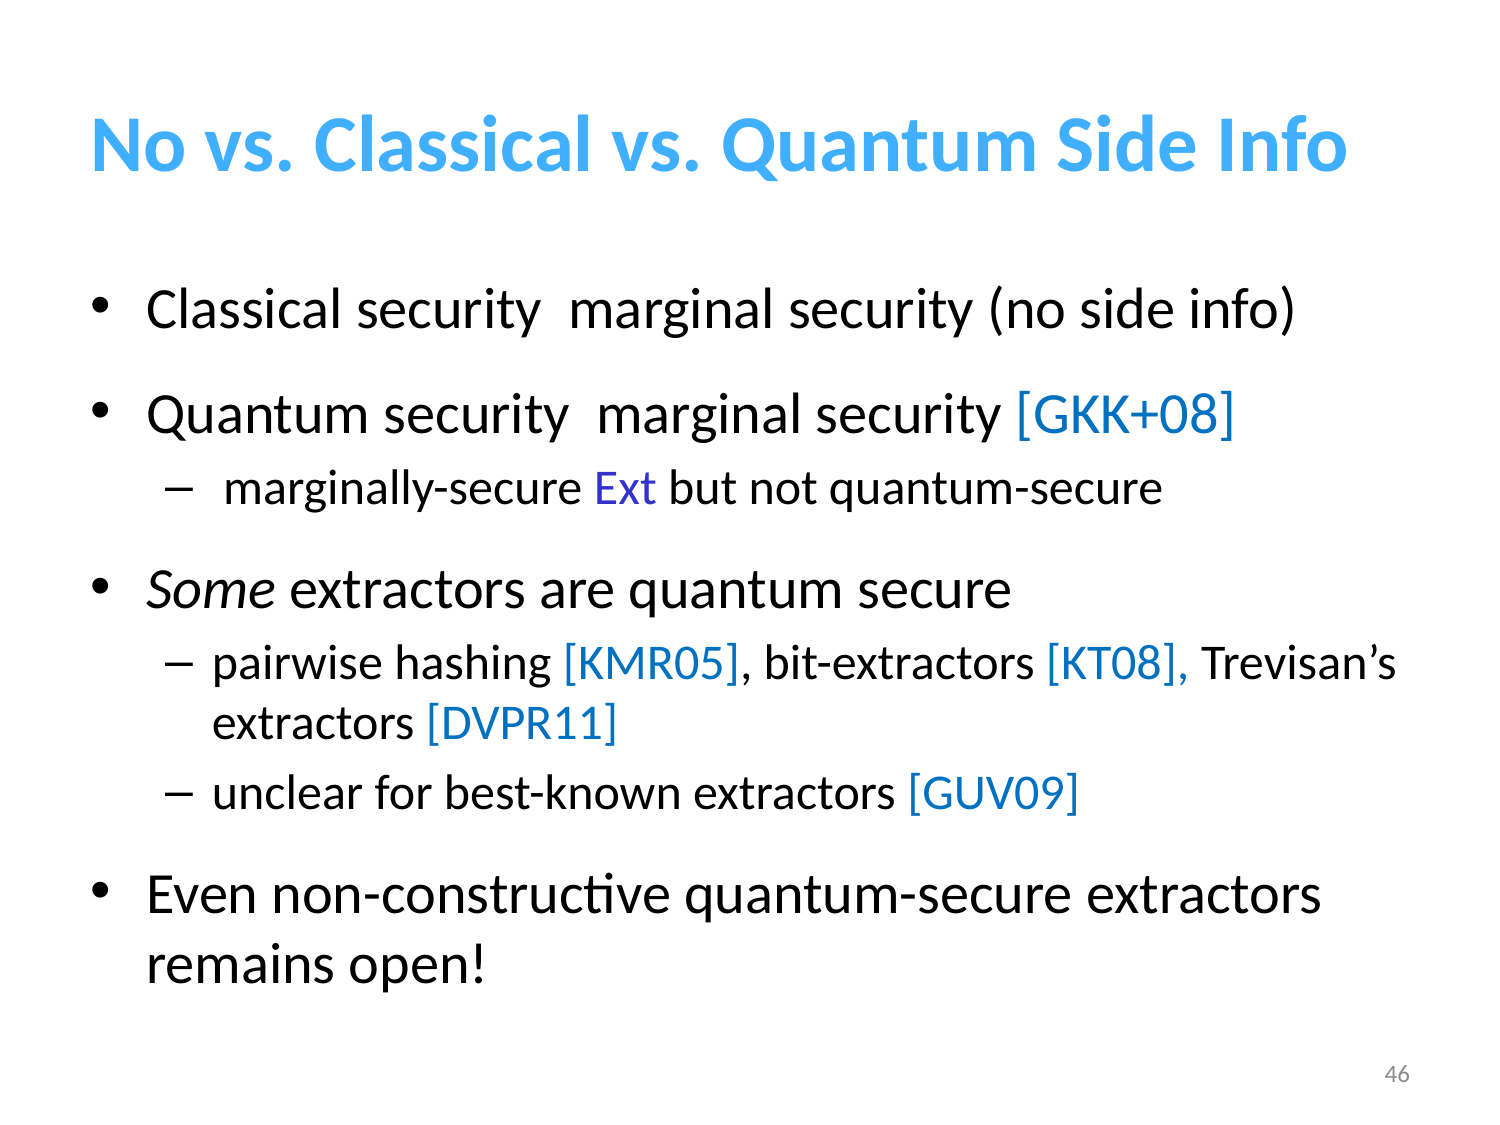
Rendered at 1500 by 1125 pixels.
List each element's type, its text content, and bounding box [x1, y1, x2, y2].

title No vs. Classical vs. Quantum Side Info [75, 45, 1425, 233]
slide_number 46 [1074, 1042, 1425, 1103]
